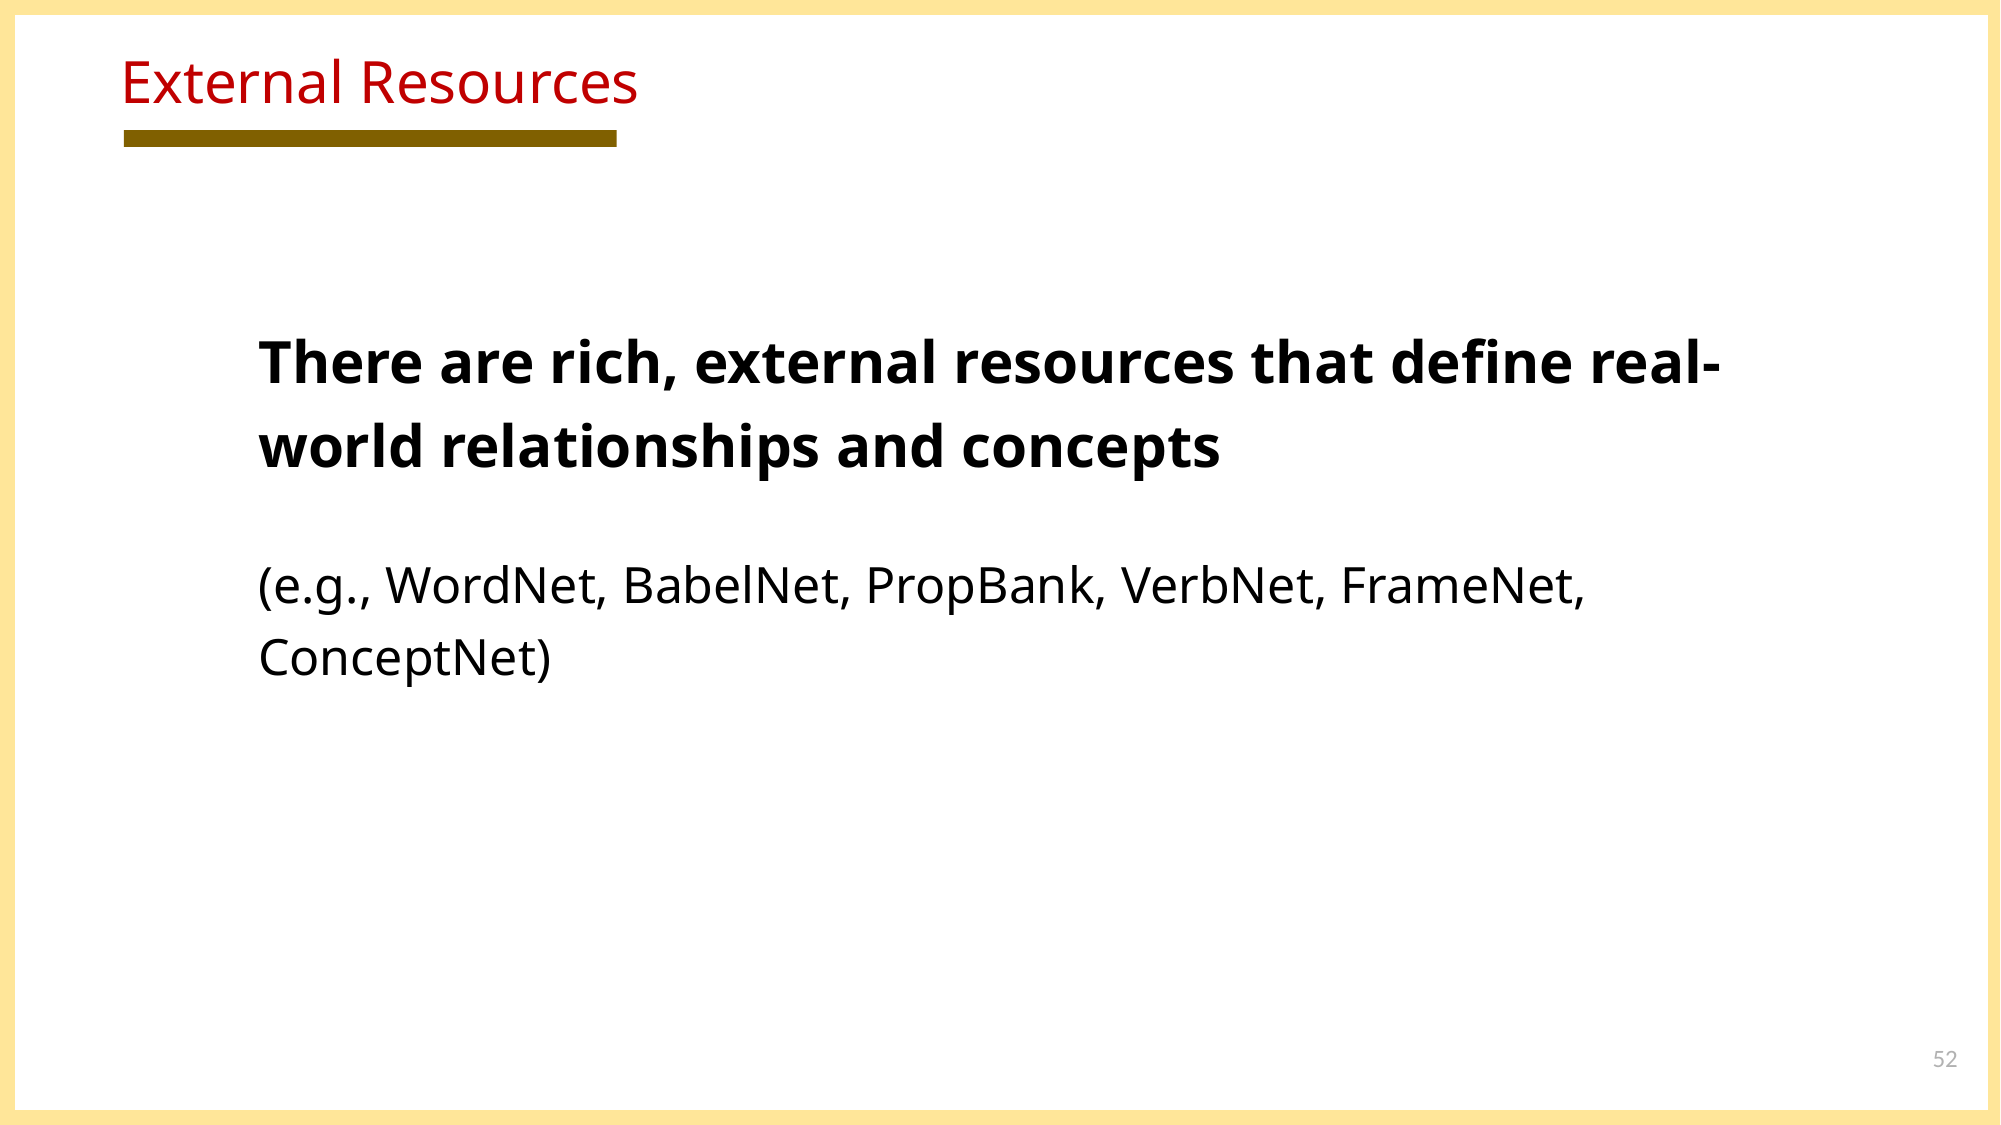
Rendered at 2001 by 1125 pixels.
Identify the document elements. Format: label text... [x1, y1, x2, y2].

text_box There are rich, external resources that define real-world relationships and concepts (e.g., WordNet, BabelNet, PropBank, VerbNet, FrameNet, ConceptNet) [243, 303, 1856, 786]
title External Resources [105, 45, 950, 146]
slide_number 52 [1522, 1027, 1973, 1088]
text_box [123, 129, 618, 148]
